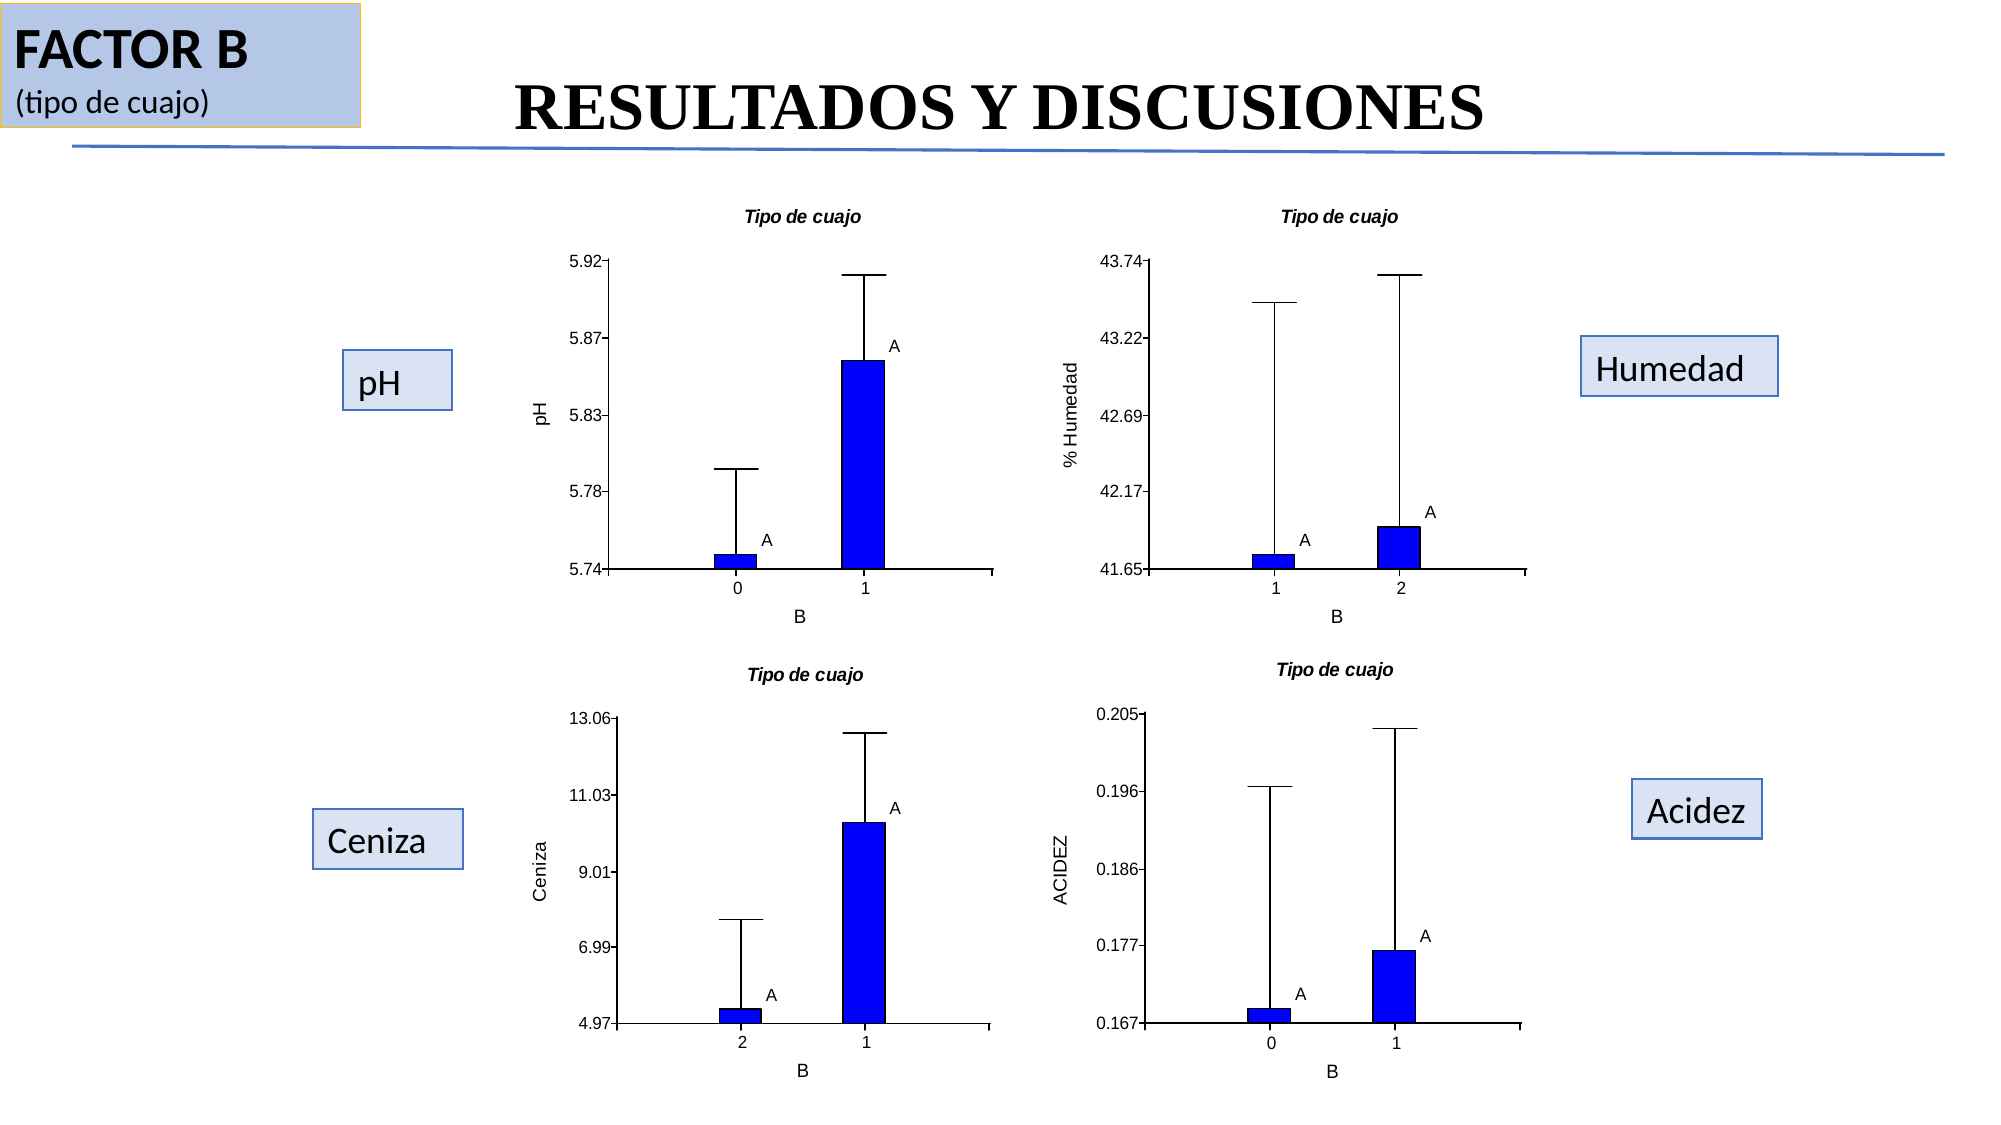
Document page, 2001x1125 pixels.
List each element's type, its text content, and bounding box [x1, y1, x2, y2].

text_box Humedad [1580, 335, 1779, 397]
picture [513, 182, 1009, 633]
picture [1040, 635, 1536, 1086]
text_box Acidez [1631, 778, 1763, 840]
picture [513, 641, 1009, 1092]
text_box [72, 55, 1945, 155]
picture [1043, 183, 1539, 634]
text_box Ceniza [312, 808, 464, 870]
text_box pH [342, 349, 453, 411]
text_box FACTOR B (tipo de cuajo) [0, 3, 361, 128]
